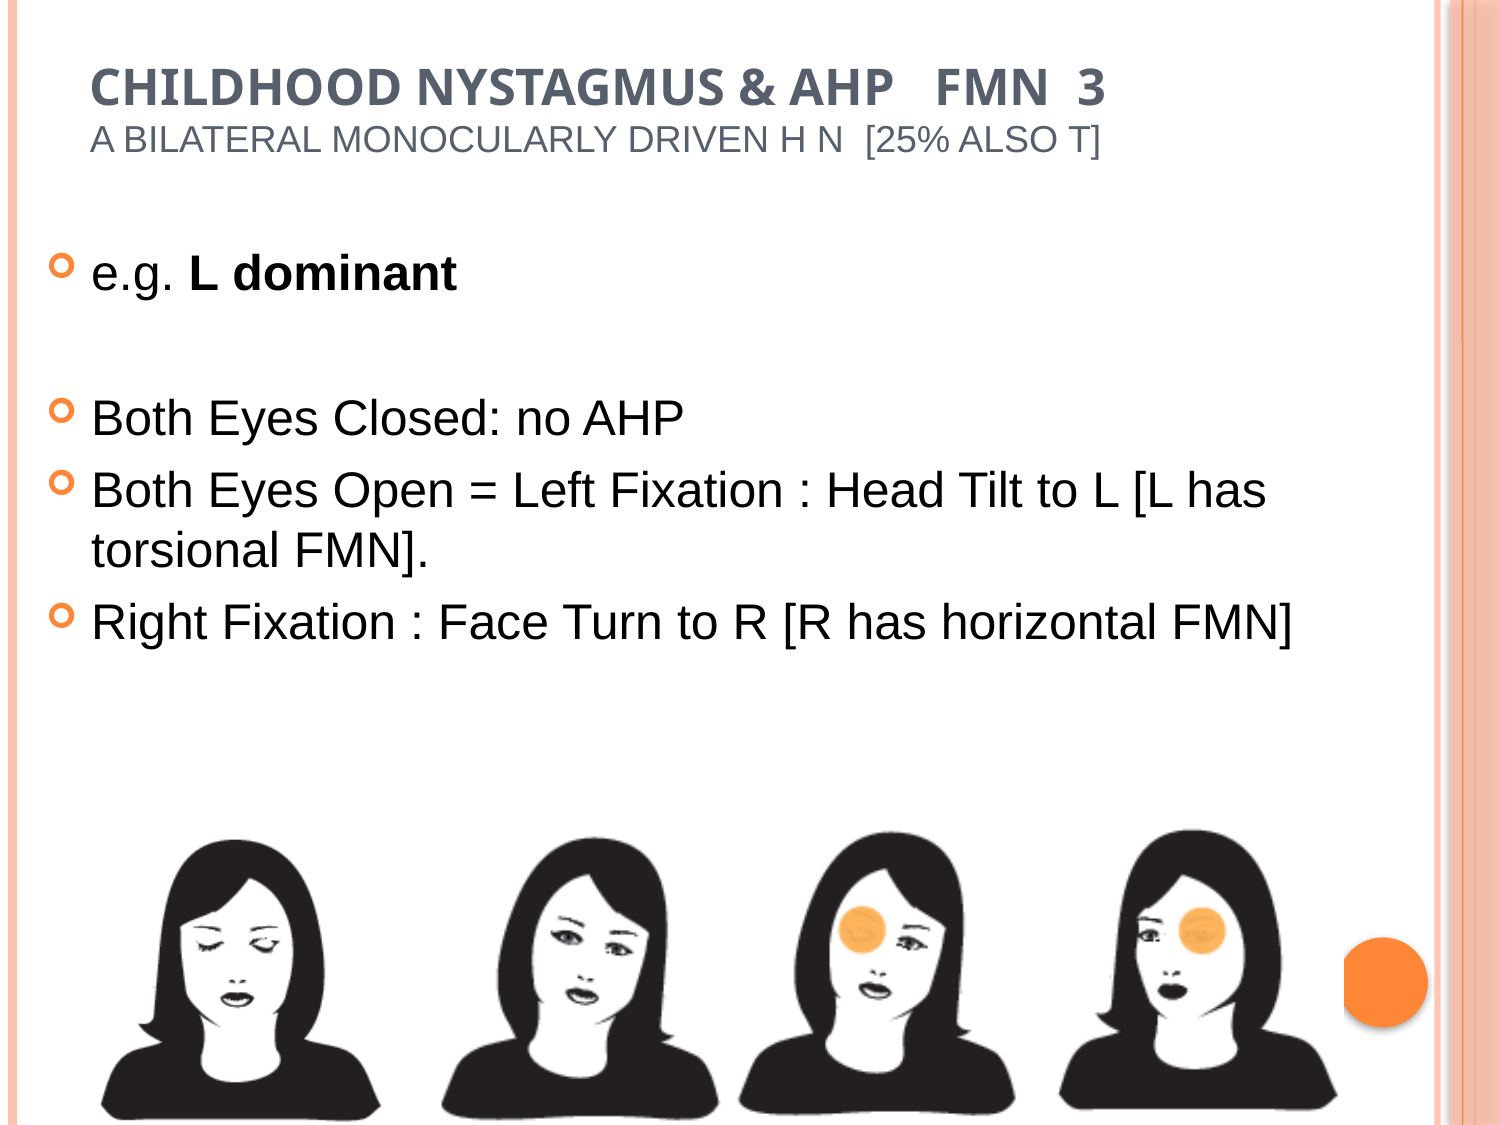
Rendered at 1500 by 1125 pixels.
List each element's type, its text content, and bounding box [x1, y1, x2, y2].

picture [435, 823, 1023, 1125]
picture [67, 818, 386, 1125]
title Childhood nystagmus & AHP FMN 3 A BILATERAL MONOCULARLY DRIVEN H N [25% also T] [75, 45, 1263, 232]
list e.g. L dominant Both Eyes Closed: no AHP Both Eyes Open = Left Fixation : Head Tilt to L [L has torsional FMN]. Right Fixation : Face Turn to R [R has horizontal FMN] [31, 232, 1418, 1062]
picture [1035, 826, 1345, 1120]
